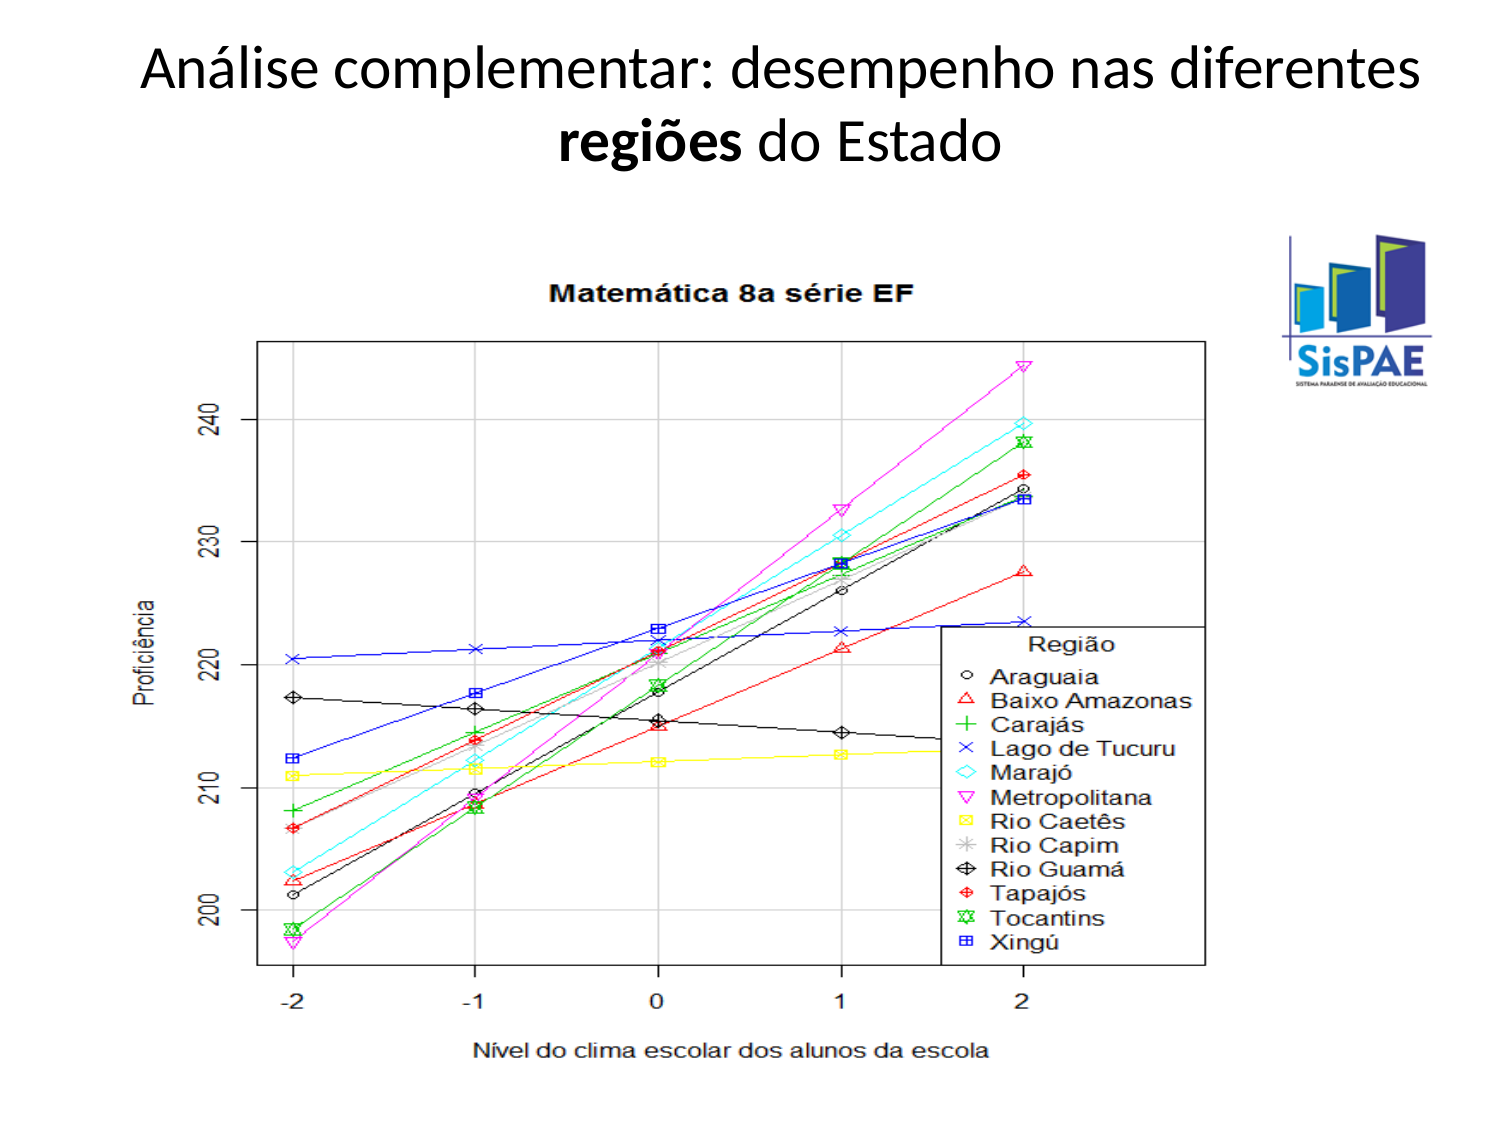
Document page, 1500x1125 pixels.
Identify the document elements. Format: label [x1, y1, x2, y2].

picture [123, 219, 1436, 1088]
title [62, 19, 1500, 182]
